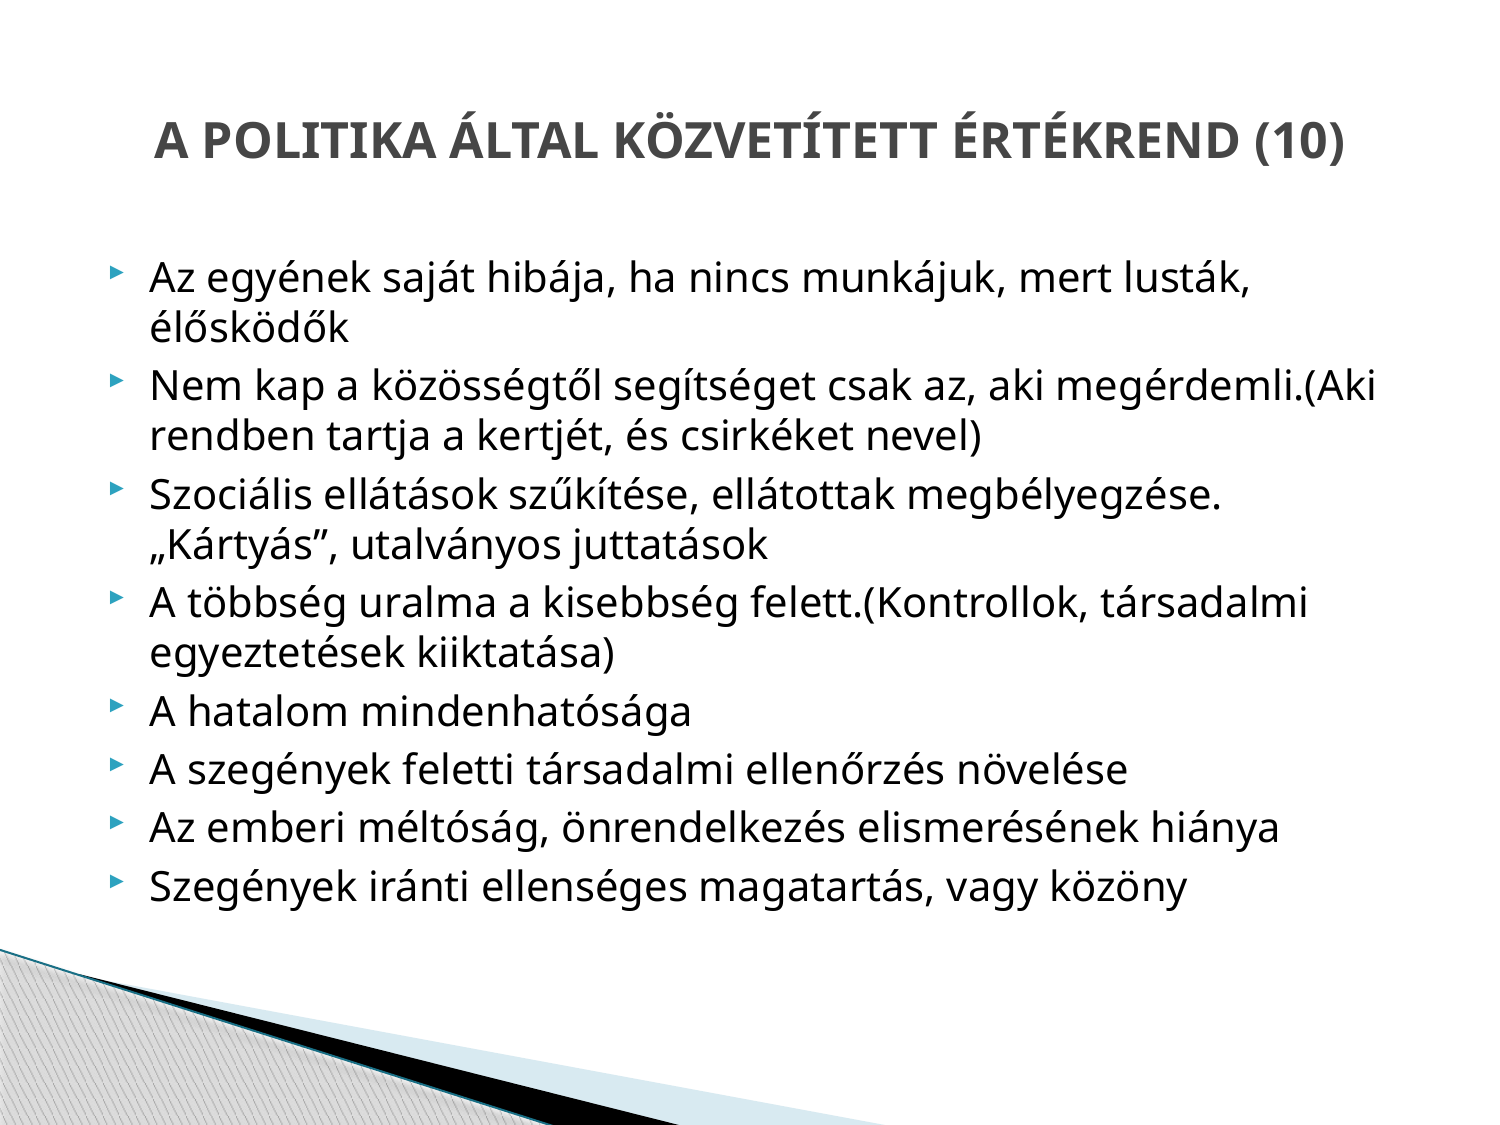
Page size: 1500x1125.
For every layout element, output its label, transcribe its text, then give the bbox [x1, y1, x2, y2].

title A POLITIKA ÁLTAL KÖZVETÍTETT ÉRTÉKREND (10) [75, 45, 1425, 233]
list Az egyének saját hibája, ha nincs munkájuk, mert lusták, élősködők Nem kap a közösségtől segítséget csak az, aki megérdemli.(Aki rendben tartja a kertjét, és csirkéket nevel) Szociális ellátások szűkítése, ellátottak megbélyegzése. „Kártyás”, utalványos juttatások A többség uralma a kisebbség felett.(Kontrollok, társadalmi egyeztetések kiiktatása) A hatalom mindenhatósága A szegények feletti társadalmi ellenőrzés növelése Az emberi méltóság, önrendelkezés elismerésének hiánya Szegények iránti ellenséges magatartás, vagy közöny [75, 243, 1425, 986]
